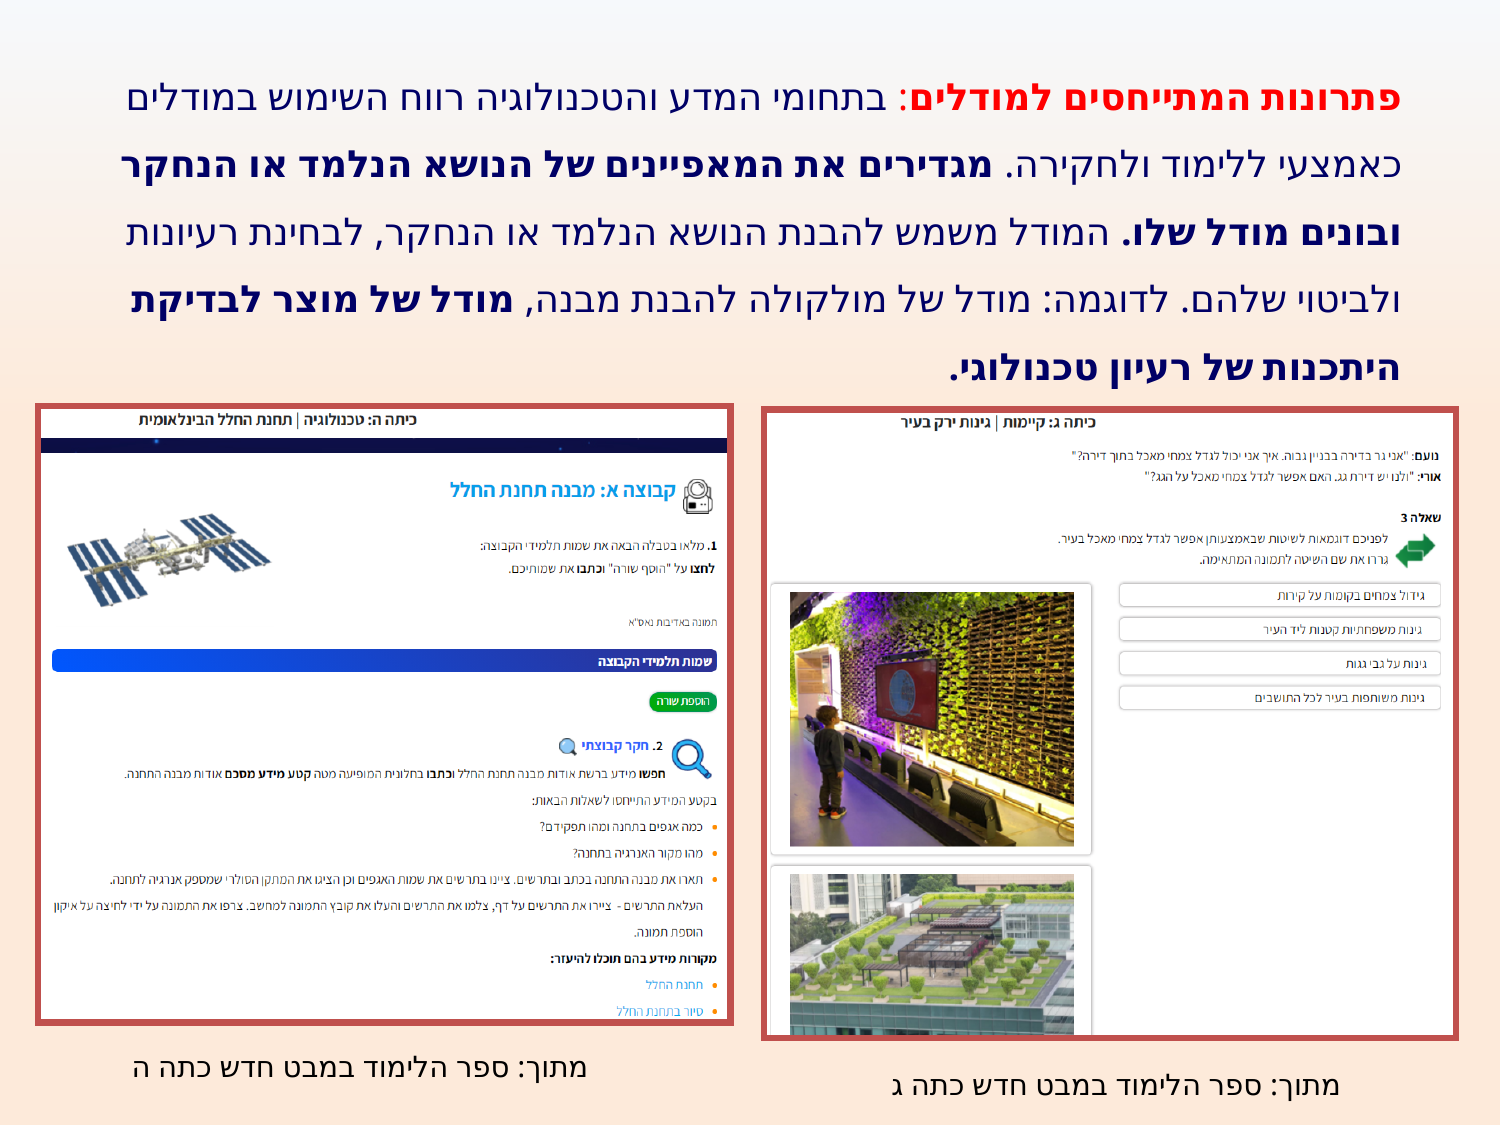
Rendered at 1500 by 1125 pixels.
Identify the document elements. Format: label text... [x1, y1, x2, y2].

text_box מתוך: ספר הלימוד במבט חדש כתה ה [29, 1040, 691, 1091]
picture [766, 412, 1453, 1036]
picture [41, 408, 728, 1020]
text_box פתרונות המתייחסים למודלים: בתחומי המדע והטכנולוגיה רווח השימוש במודלים כאמצעי ללימוד ולחקירה. מגדירים את המאפיינים של הנושא הנלמד או הנחקר ובונים מודל שלו. המודל משמש להבנת הנושא הנלמד או הנחקר, לבחינת רעיונות ולביטוי שלהם. לדוגמה: מודל של מולקולה להבנת מבנה, מודל של מוצר לבדיקת היתכנות של רעיון טכנולוגי. [82, 42, 1417, 395]
text_box מתוך: ספר הלימוד במבט חדש כתה ג [797, 1058, 1436, 1109]
